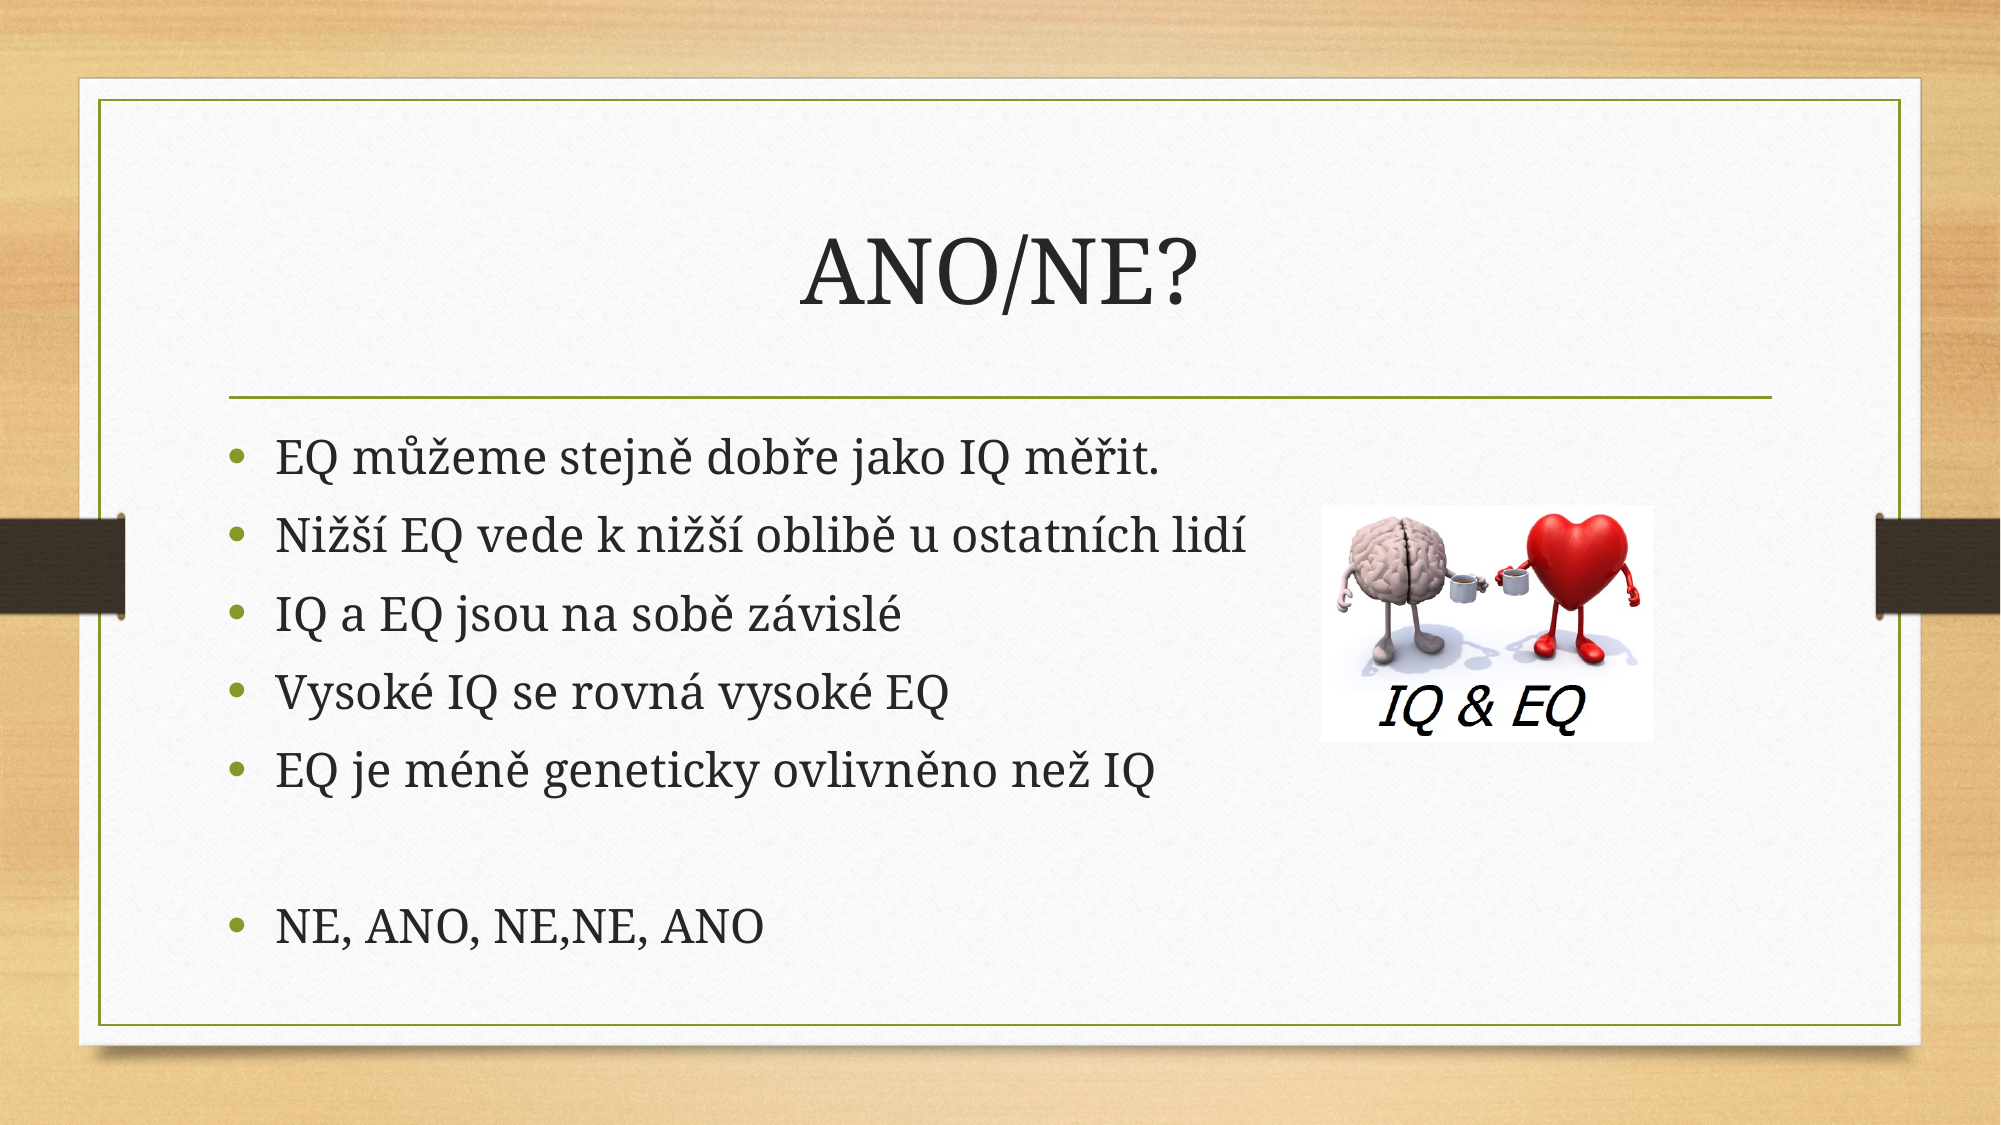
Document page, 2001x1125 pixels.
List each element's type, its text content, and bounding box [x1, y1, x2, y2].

title ANO/NE? [212, 161, 1788, 375]
list EQ můžeme stejně dobře jako IQ měřit. Nižší EQ vede k nižší oblibě u ostatních lidí IQ a EQ jsou na sobě závislé Vysoké IQ se rovná vysoké EQ EQ je méně geneticky ovlivněno než IQ NE, ANO, NE,NE, ANO [212, 419, 1788, 964]
picture [0, 0, 2001, 1125]
